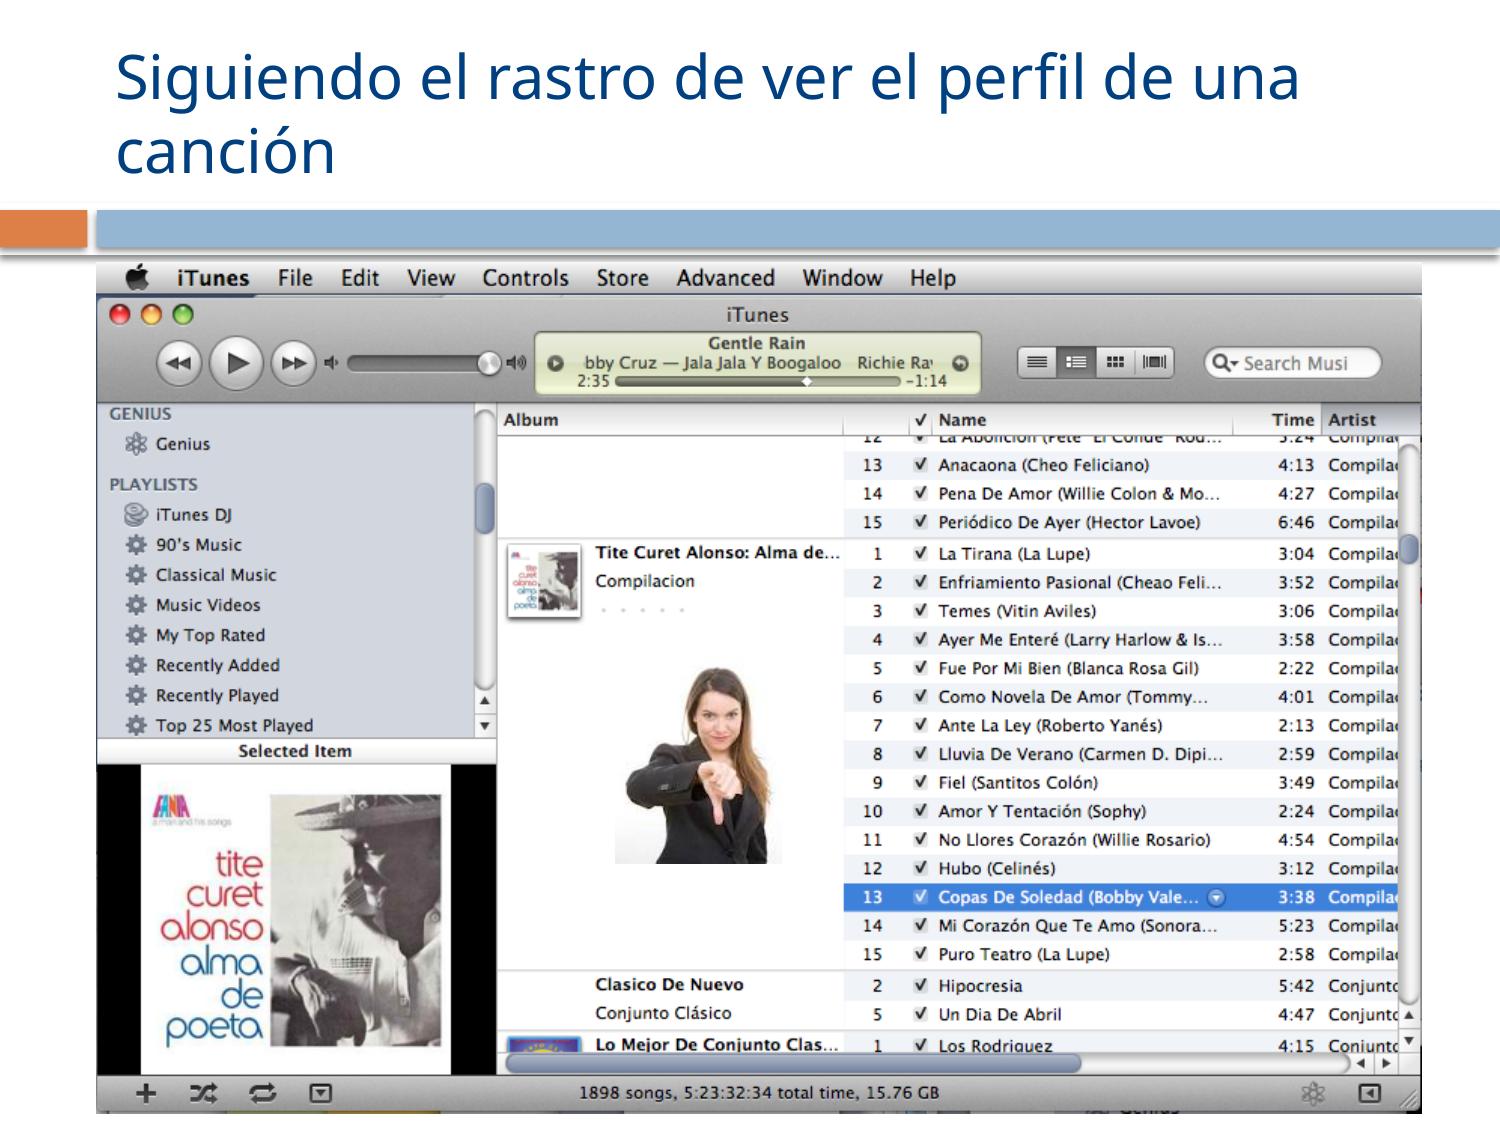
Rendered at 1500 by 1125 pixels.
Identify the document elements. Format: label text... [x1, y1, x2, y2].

picture [95, 262, 1422, 1115]
title Siguiendo el rastro de ver el perfil de una canción [100, 30, 1438, 194]
